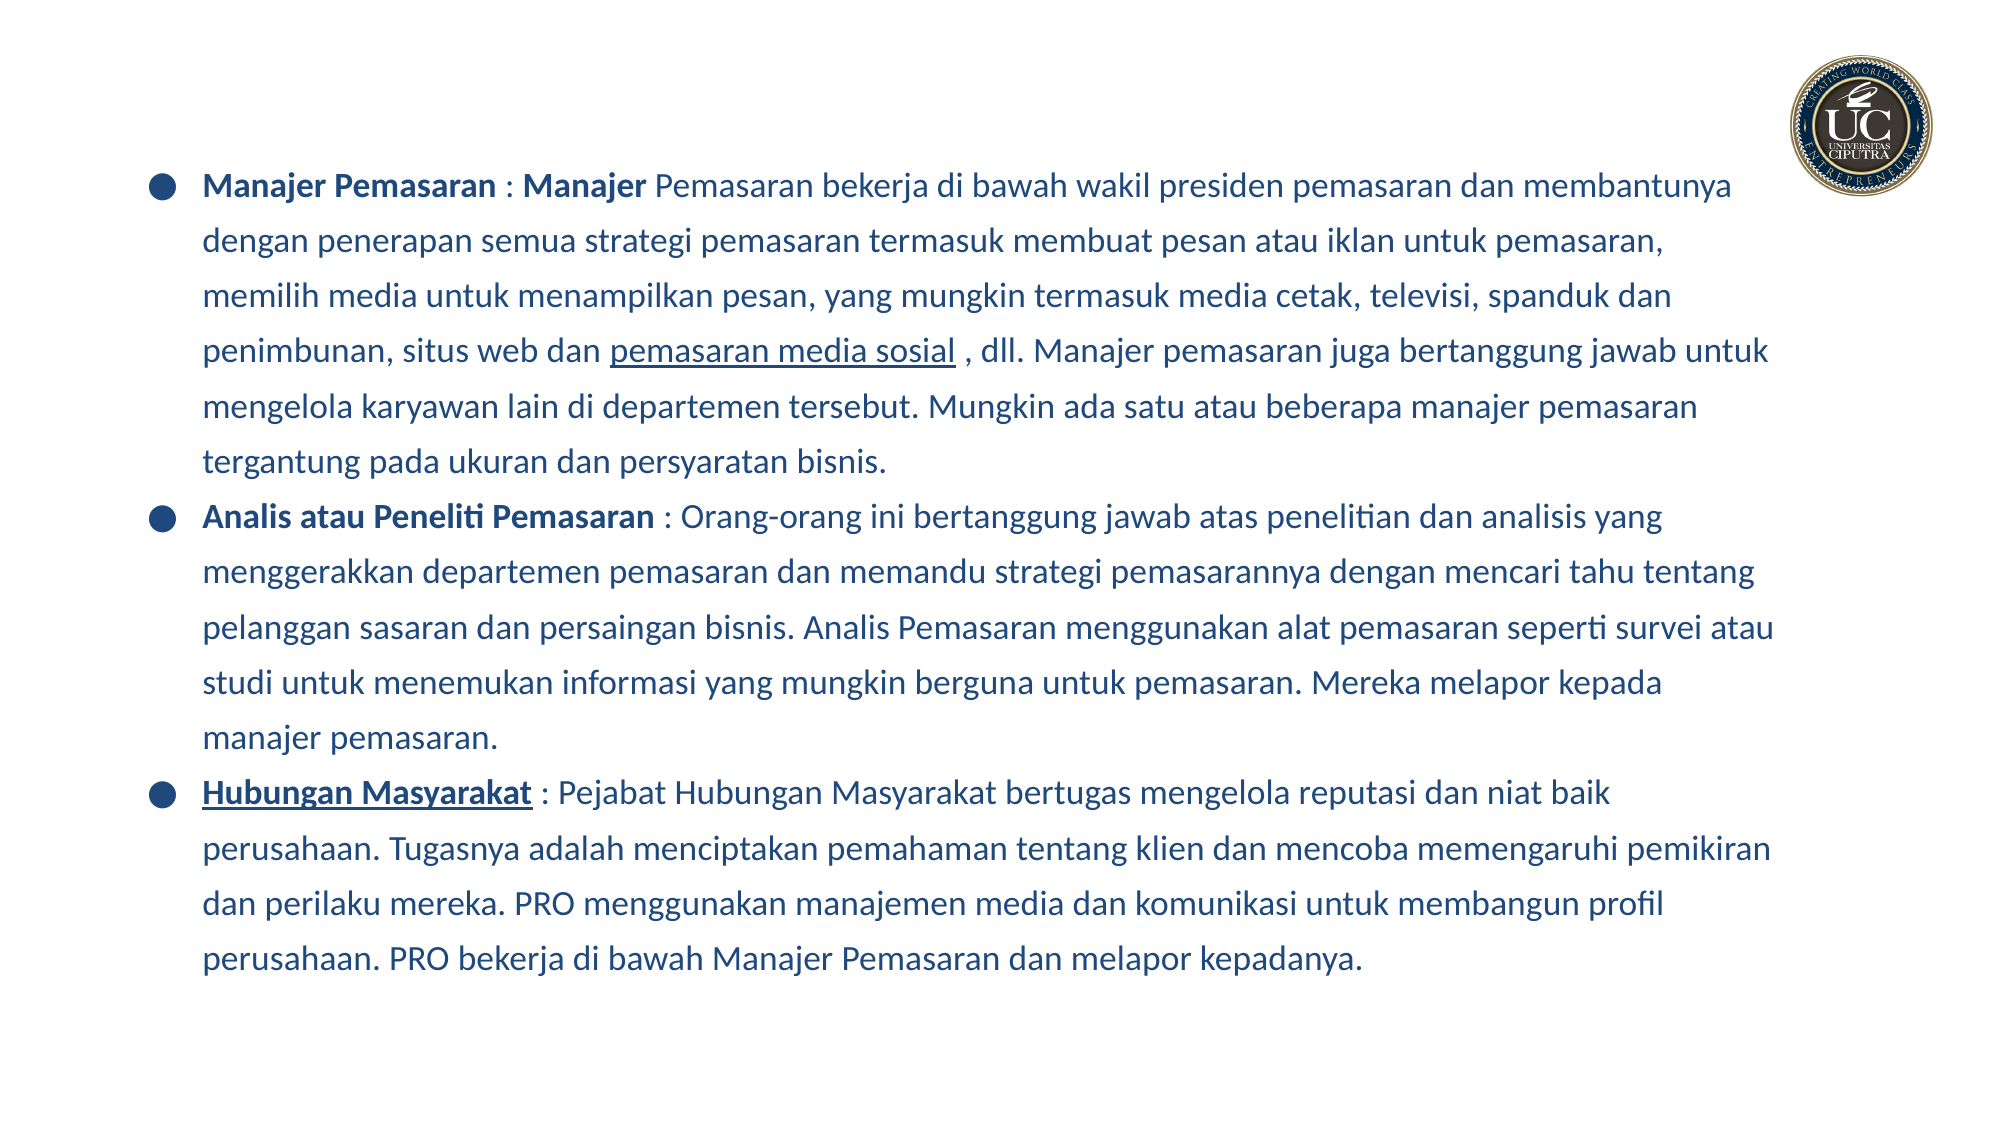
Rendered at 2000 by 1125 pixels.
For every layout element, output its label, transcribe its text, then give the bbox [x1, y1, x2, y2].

text_box Manajer Pemasaran : Manajer Pemasaran bekerja di bawah wakil presiden pemasaran dan membantunya dengan penerapan semua strategi pemasaran termasuk membuat pesan atau iklan untuk pemasaran, memilih media untuk menampilkan pesan, yang mungkin termasuk media cetak, televisi, spanduk dan penimbunan, situs web dan pemasaran media sosial , dll. Manajer pemasaran juga bertanggung jawab untuk mengelola karyawan lain di departemen tersebut. Mungkin ada satu atau beberapa manajer pemasaran tergantung pada ukuran dan persyaratan bisnis. Analis atau Peneliti Pemasaran : Orang-orang ini bertanggung jawab atas penelitian dan analisis yang menggerakkan departemen pemasaran dan memandu strategi pemasarannya dengan mencari tahu tentang pelanggan sasaran dan persaingan bisnis. Analis Pemasaran menggunakan alat pemasaran seperti survei atau studi untuk menemukan informasi yang mungkin berguna untuk pemasaran. Mereka melapor kepada manajer pemasaran. Hubungan Masyarakat : Pejabat Hubungan Masyarakat bertugas mengelola reputasi dan niat baik perusahaan. Tugasnya adalah menciptakan pemahaman tentang klien dan mencoba memengaruhi pemikiran dan perilaku mereka. PRO menggunakan manajemen media dan komunikasi untuk membangun profil perusahaan. PRO bekerja di bawah Manajer Pemasaran dan melapor kepadanya. [112, 133, 1807, 993]
picture [1786, 54, 1935, 197]
